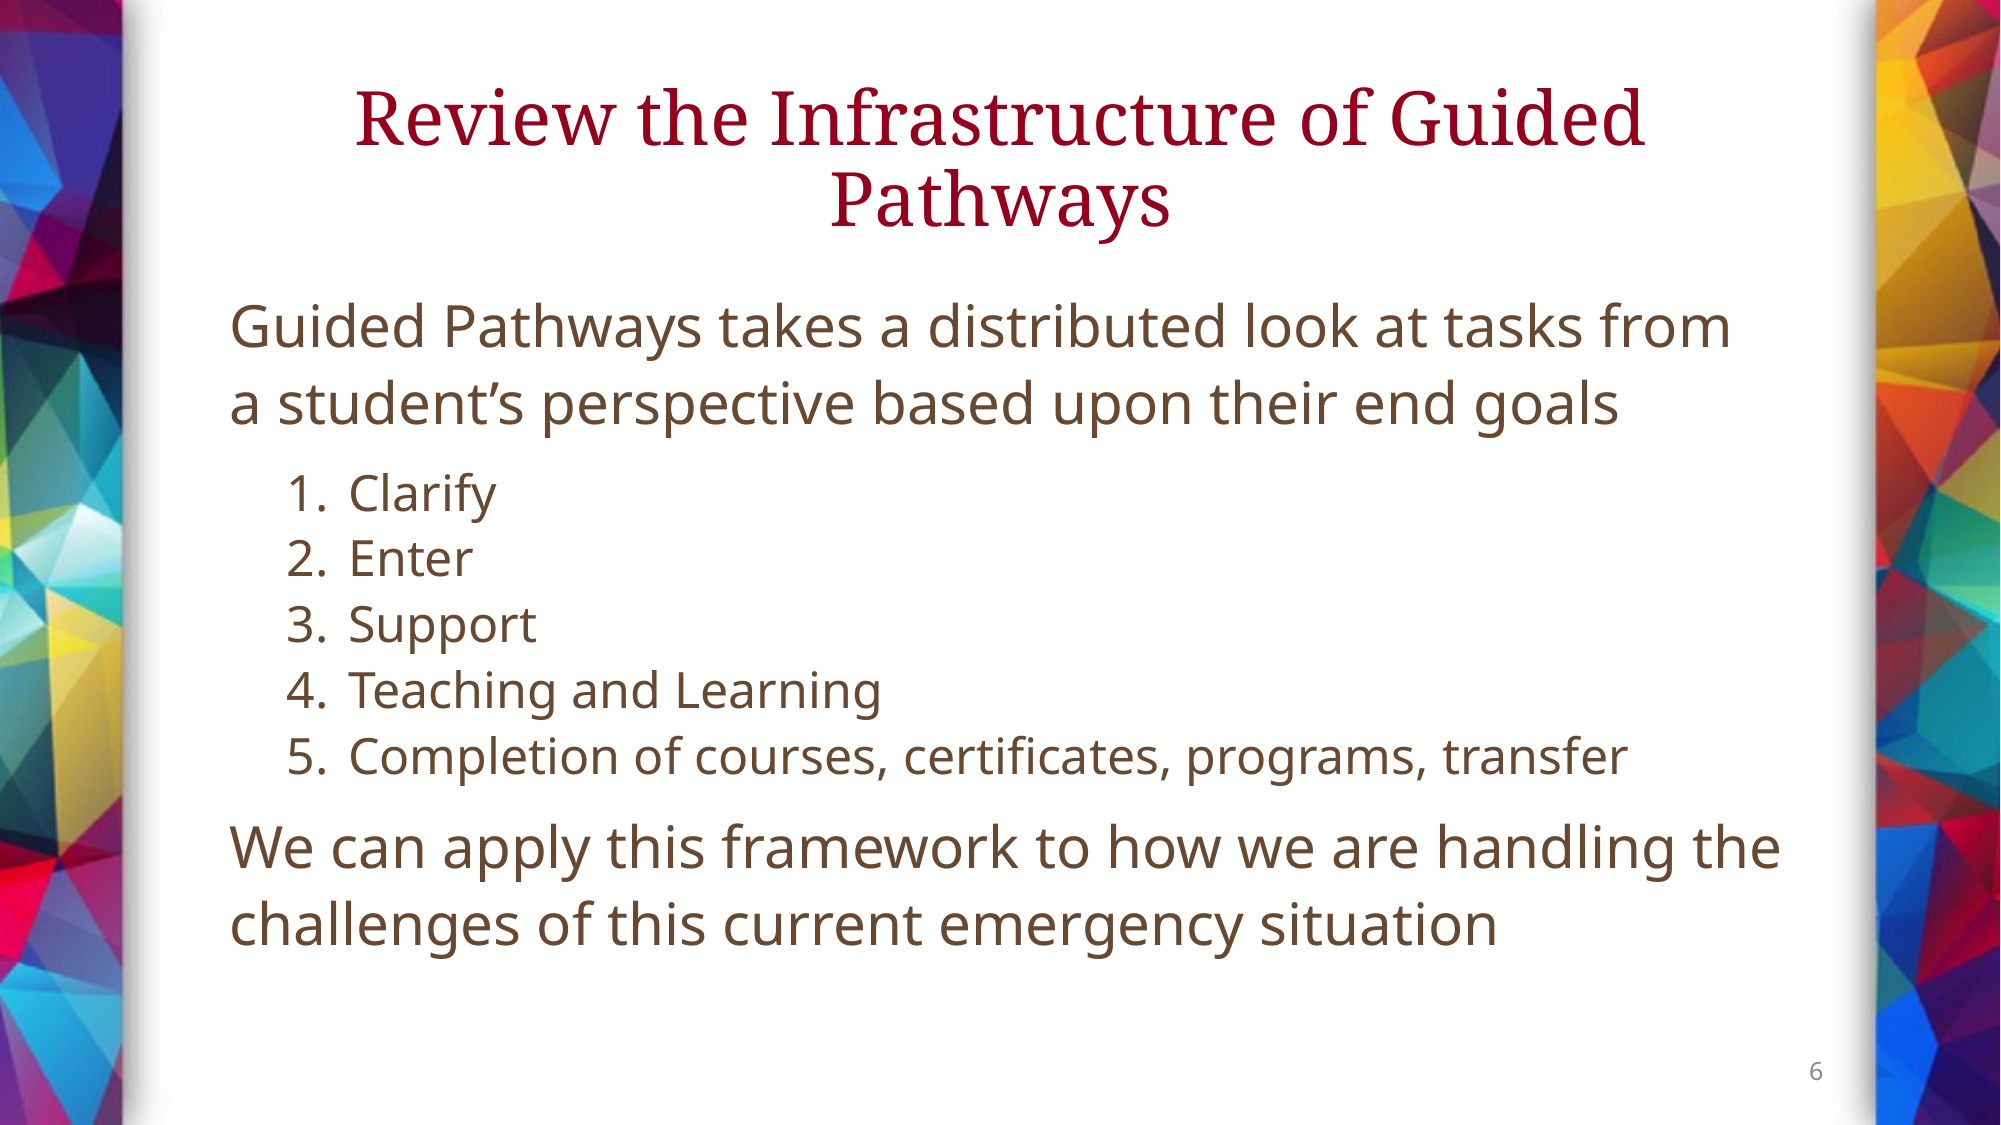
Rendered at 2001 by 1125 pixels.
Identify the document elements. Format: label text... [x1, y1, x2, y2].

title Review the Infrastructure of Guided Pathways [176, 118, 1827, 251]
list Guided Pathways takes a distributed look at tasks from a student’s perspective based upon their end goals Clarify Enter Support Teaching and Learning Completion of courses, certificates, programs, transfer We can apply this framework to how we are handling the challenges of this current emergency situation [214, 275, 1798, 1074]
